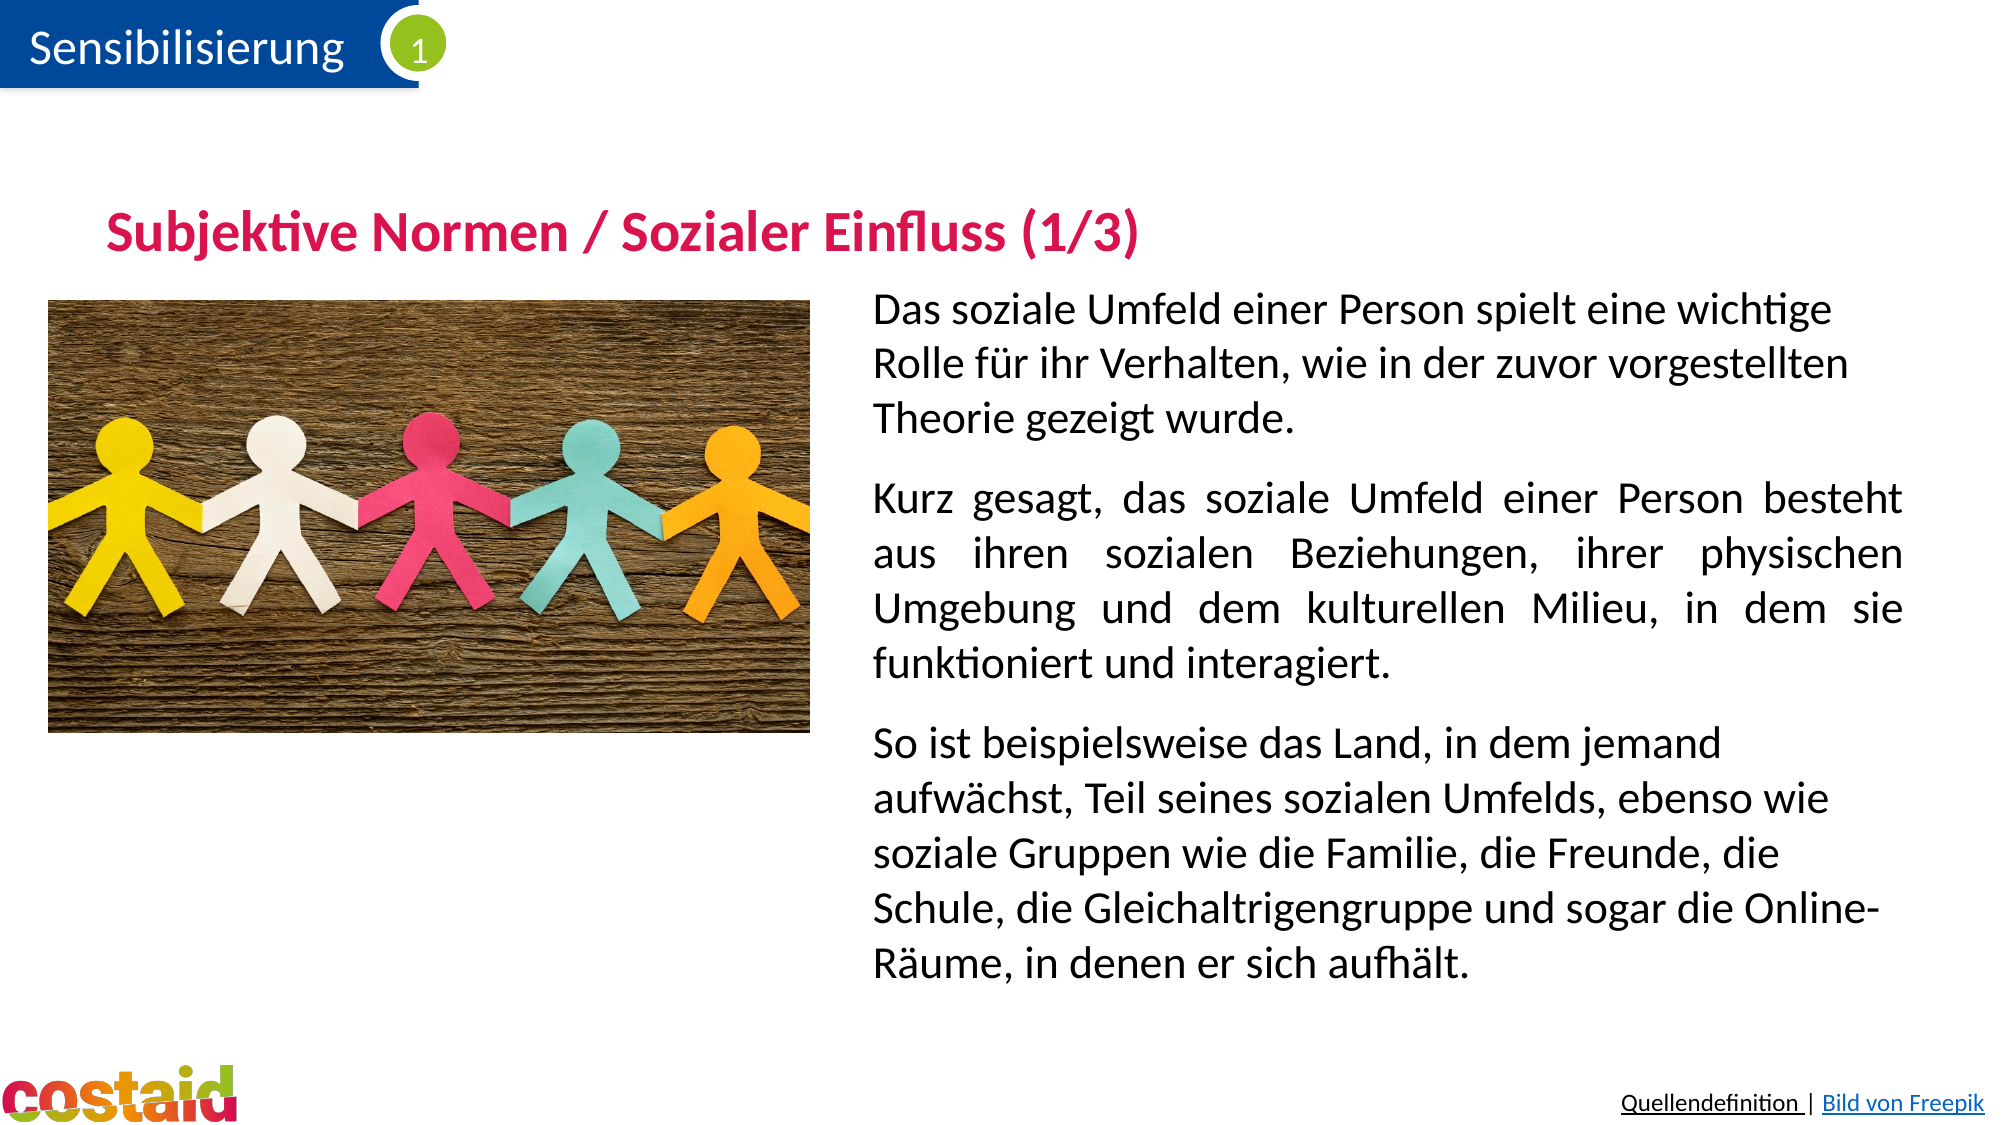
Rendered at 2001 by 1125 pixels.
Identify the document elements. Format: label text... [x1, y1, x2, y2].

text_box Quellendefinition | Bild von Freepik [1422, 1079, 2000, 1124]
picture [48, 300, 810, 733]
picture [0, 1065, 267, 1125]
title Subjektive Normen / Sozialer Einfluss (1/3) [91, 182, 1906, 282]
list Das soziale Umfeld einer Person spielt eine wichtige Rolle für ihr Verhalten, wie in der zuvor vorgestellten Theorie gezeigt wurde. Kurz gesagt, das soziale Umfeld einer Person besteht aus ihren sozialen Beziehungen, ihrer physischen Umgebung und dem kulturellen Milieu, in dem sie funktioniert und interagiert. So ist beispielsweise das Land, in dem jemand aufwächst, Teil seines sozialen Umfelds, ebenso wie soziale Gruppen wie die Familie, die Freunde, die Schule, die Gleichaltrigengruppe und sogar die Online-Räume, in denen er sich aufhält. [857, 270, 1920, 1070]
